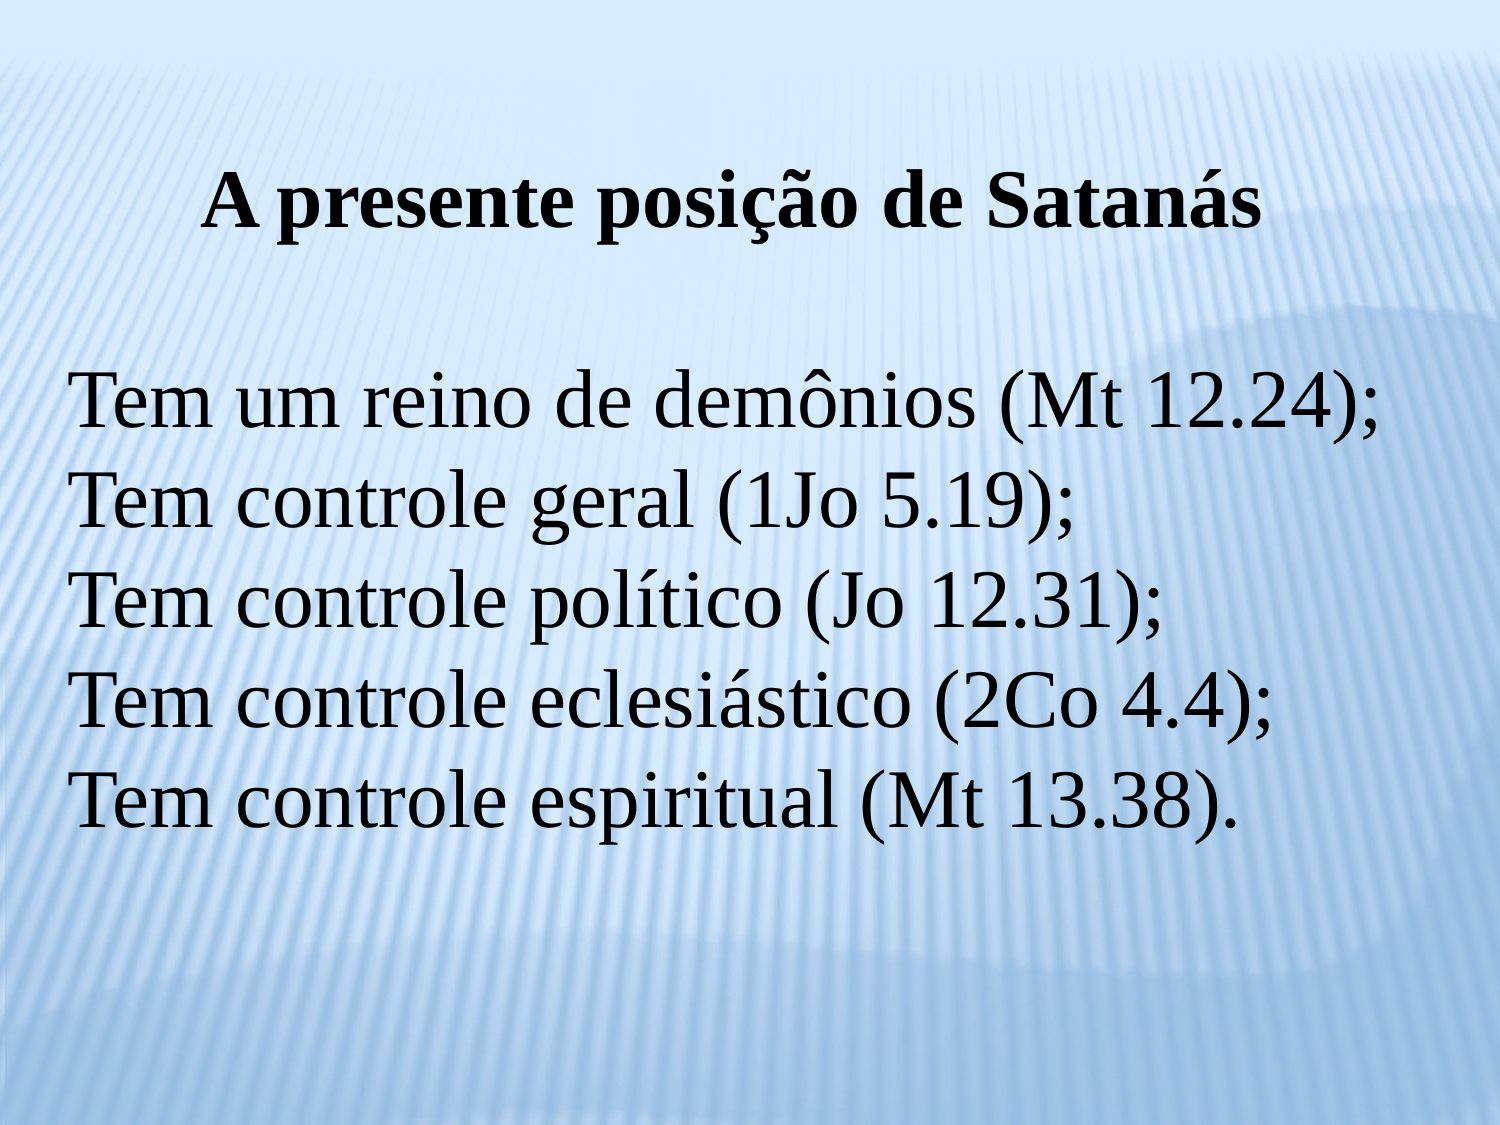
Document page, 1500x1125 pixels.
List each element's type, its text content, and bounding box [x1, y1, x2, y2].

text_box A presente posição de Satanás Tem um reino de demônios (Mt 12.24); Tem controle geral (1Jo 5.19); Tem controle político (Jo 12.31); Tem controle eclesiástico (2Co 4.4); Tem controle espiritual (Mt 13.38). [53, 137, 1412, 962]
